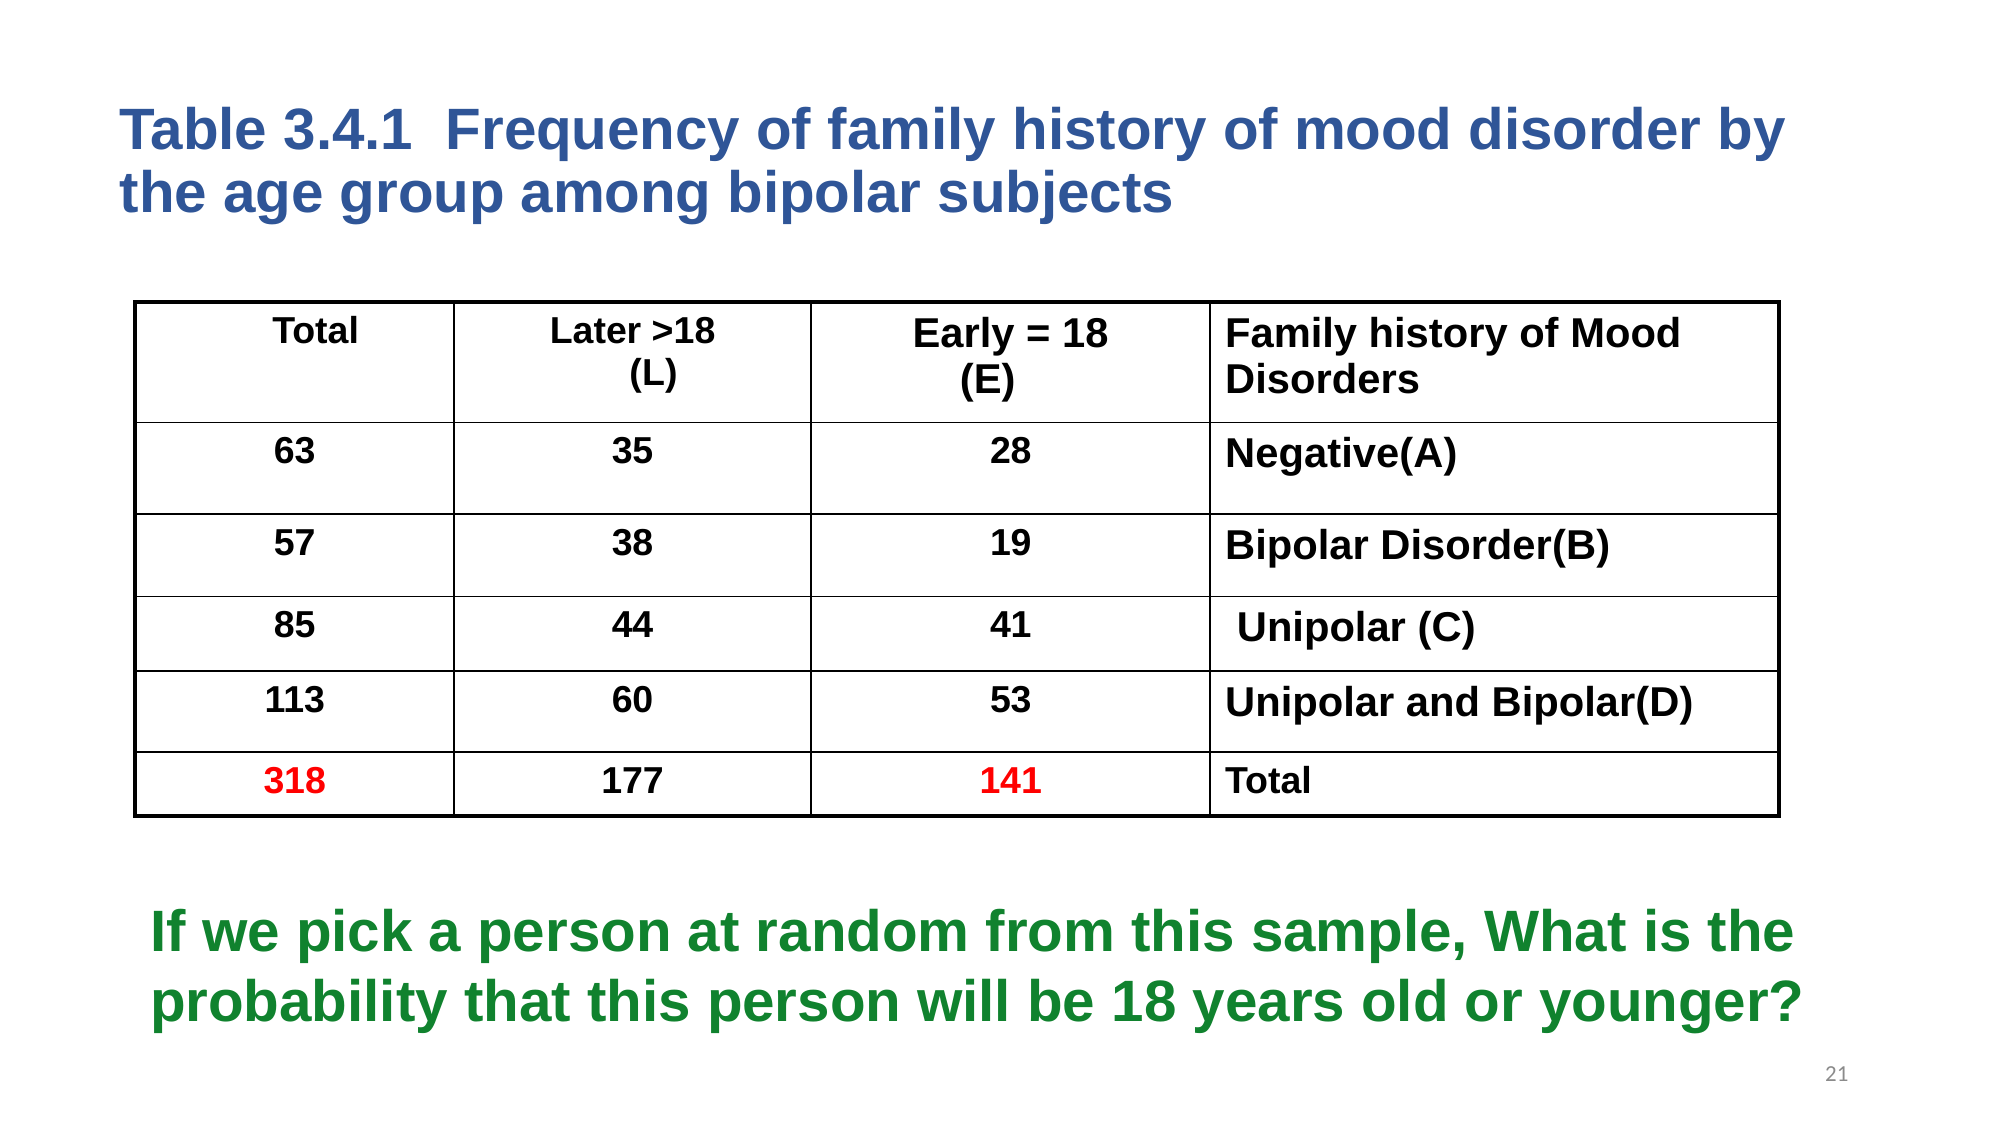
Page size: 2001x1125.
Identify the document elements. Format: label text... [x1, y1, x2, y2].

table_cell 28 [812, 423, 1209, 513]
table_cell 63 [137, 423, 453, 513]
title Table 3.4.1 Frequency of family history of mood disorder by the age group among bipolar subjects [104, 68, 1905, 256]
text_box If we pick a person at random from this sample, What is the probability that this person will be 18 years old or younger? [135, 886, 1925, 1041]
table_cell Unipolar (C) [1211, 597, 1777, 670]
table_cell 318 [137, 753, 453, 814]
table_cell 113 [137, 672, 453, 751]
table_cell 19 [812, 515, 1209, 596]
table_cell 35 [455, 423, 810, 513]
table_header Total [137, 304, 453, 422]
table_cell 38 [455, 515, 810, 596]
table_header Later >18 (L) [455, 304, 810, 422]
table_cell 41 [812, 597, 1209, 670]
table_cell Bipolar Disorder(B) [1211, 515, 1777, 596]
table_cell Total [1211, 753, 1777, 814]
table_cell 57 [137, 515, 453, 596]
table_cell 44 [455, 597, 810, 670]
table_cell 141 [812, 753, 1209, 814]
table_header Early = 18 (E) [812, 304, 1209, 422]
table_header Family history of Mood Disorders [1211, 304, 1777, 422]
table_cell Unipolar and Bipolar(D) [1211, 672, 1777, 751]
table_cell 53 [812, 672, 1209, 751]
table_cell 85 [137, 597, 453, 670]
table_cell 60 [455, 672, 810, 751]
table_cell 177 [455, 753, 810, 814]
slide_number 21 [1413, 1042, 1864, 1103]
table_cell Negative(A) [1211, 423, 1777, 513]
